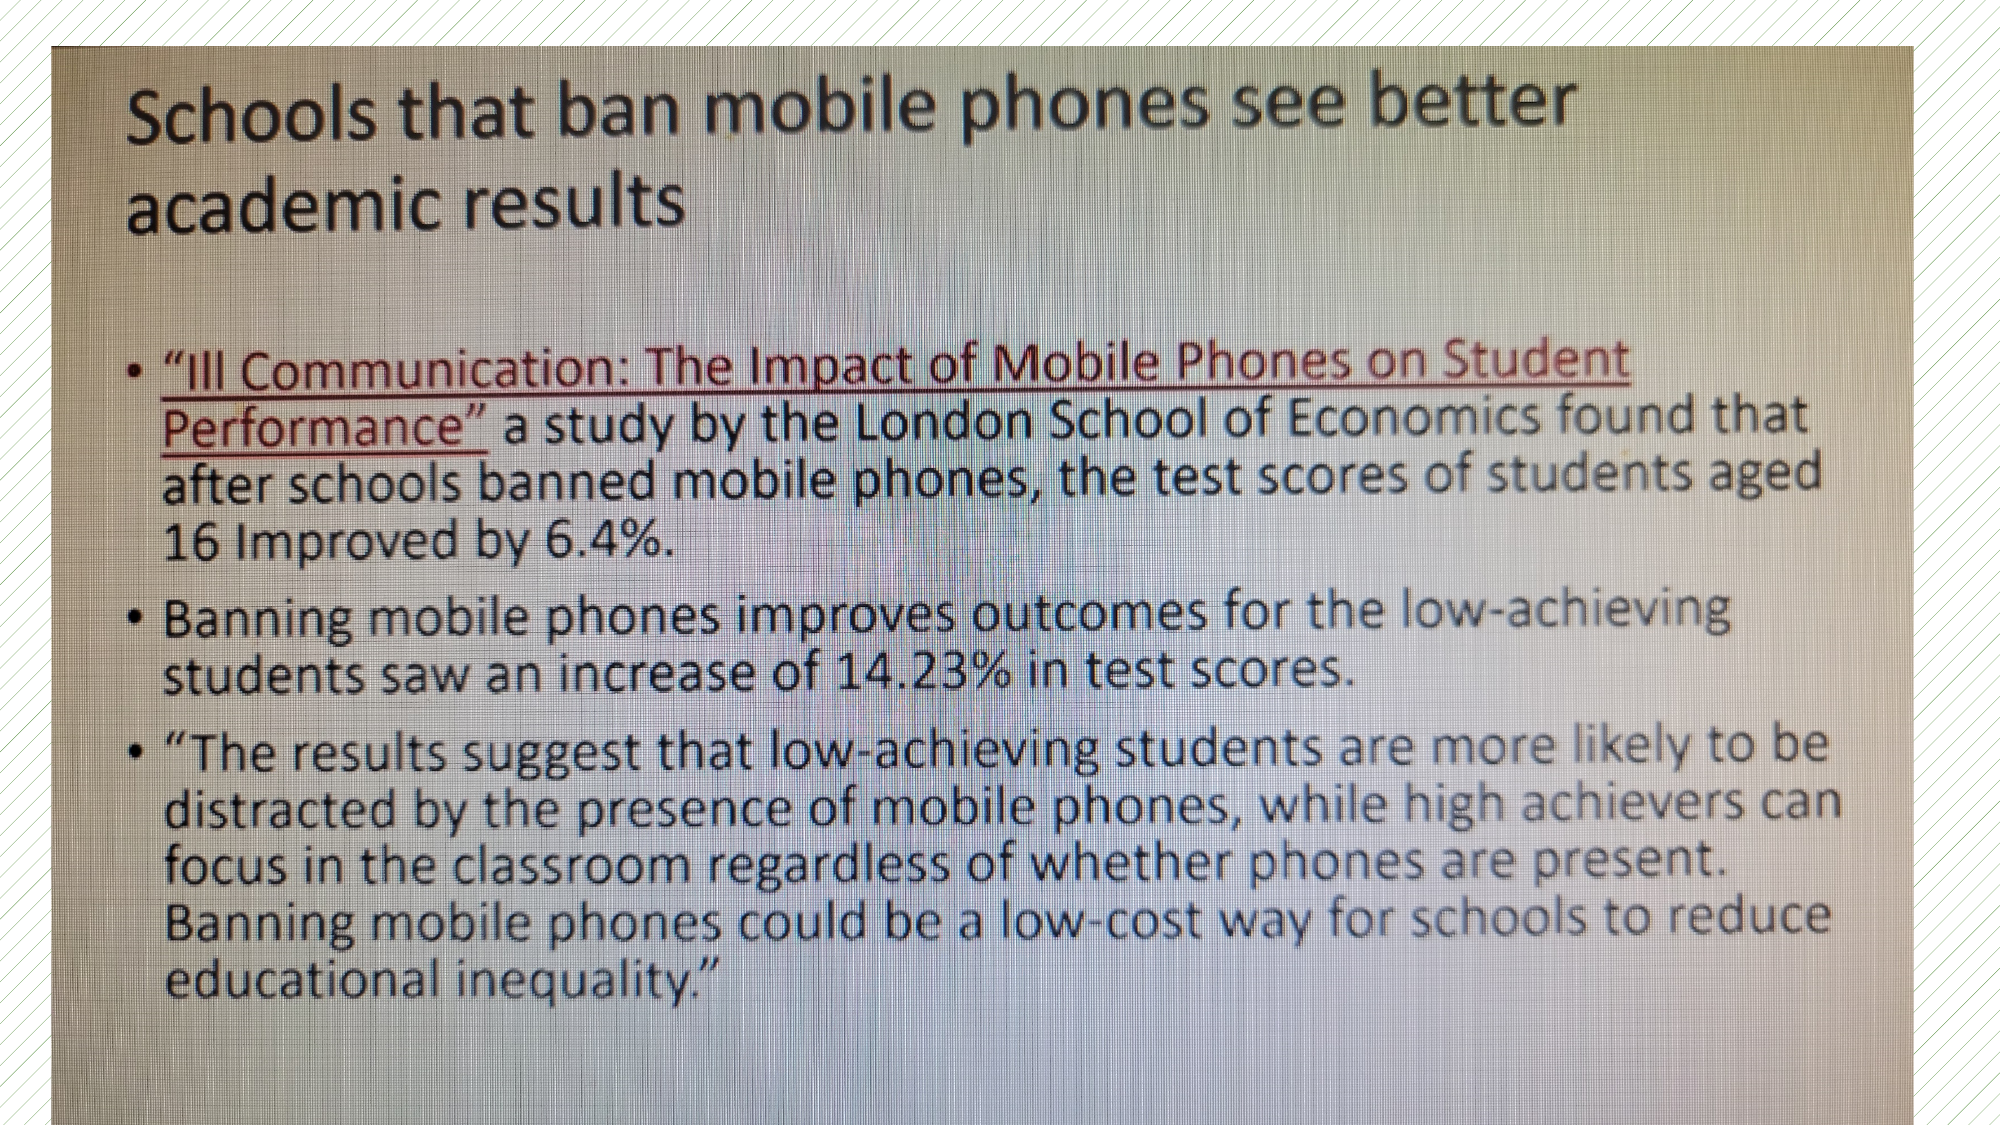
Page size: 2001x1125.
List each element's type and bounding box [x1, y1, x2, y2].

list [51, 46, 1914, 1125]
